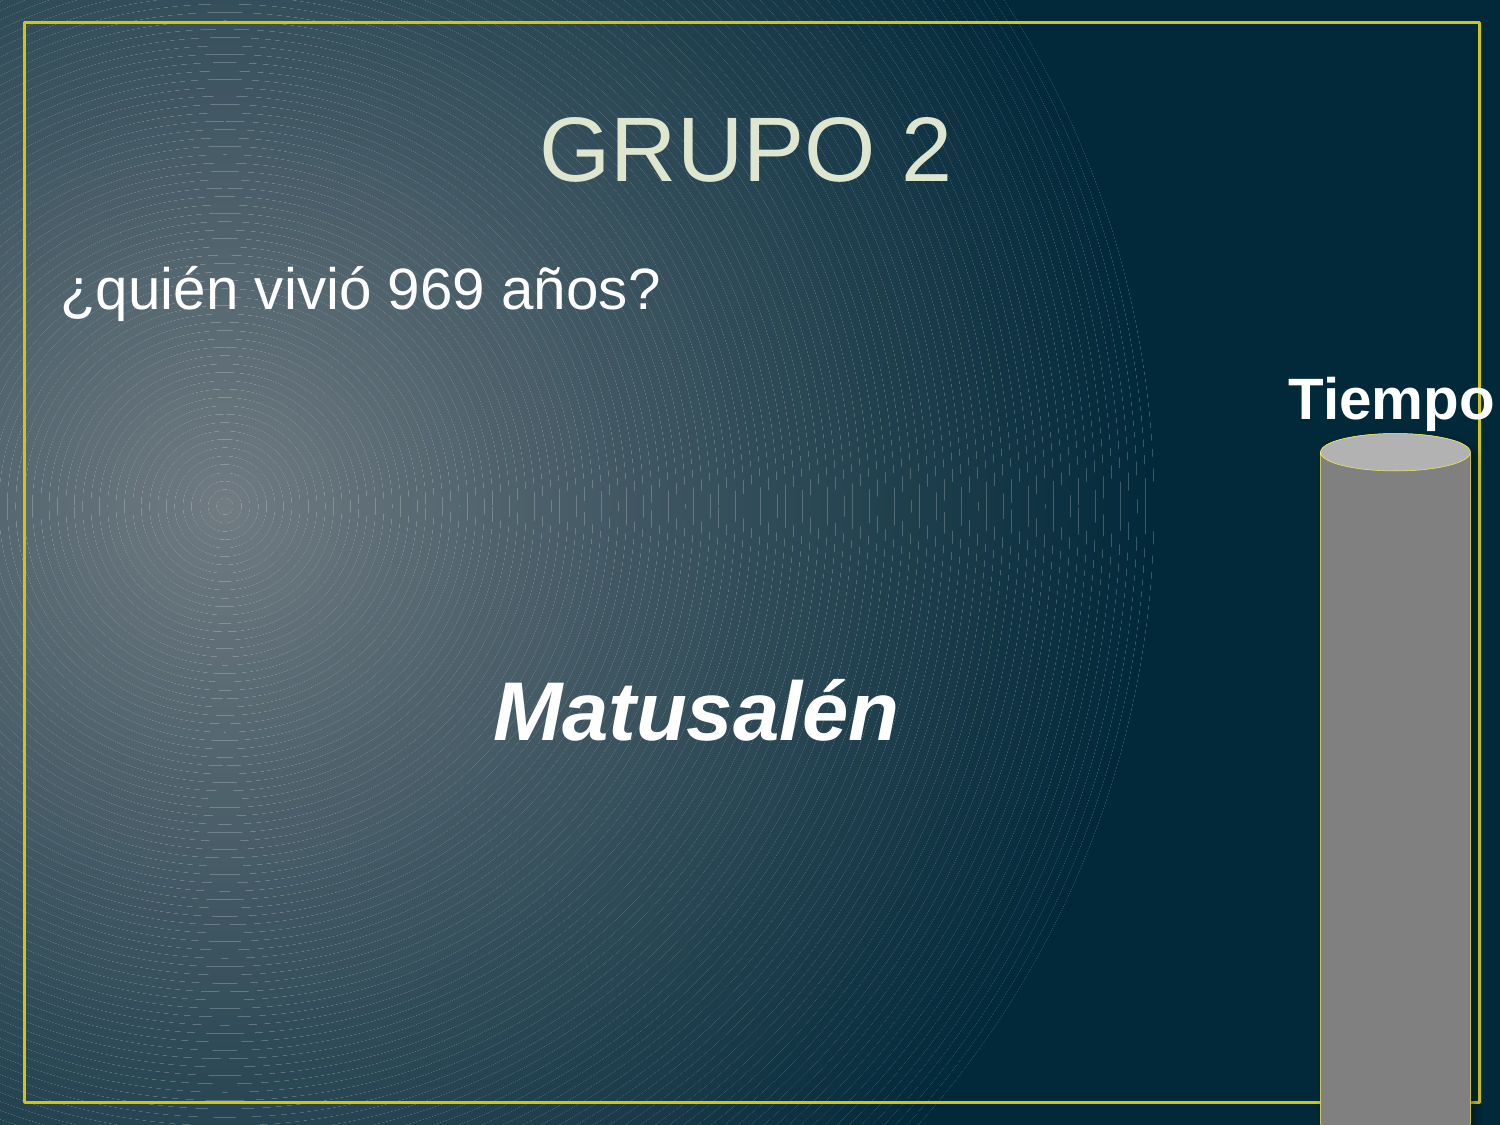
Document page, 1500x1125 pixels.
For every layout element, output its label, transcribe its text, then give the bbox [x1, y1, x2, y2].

text_box [1319, 435, 1472, 1125]
text_box ¿quién vivió 969 años? [29, 243, 1152, 365]
text_box Matusalén [478, 599, 1216, 751]
text_box Tiempo [1258, 357, 1500, 435]
text_box GRUPO 2 [100, 82, 1392, 295]
